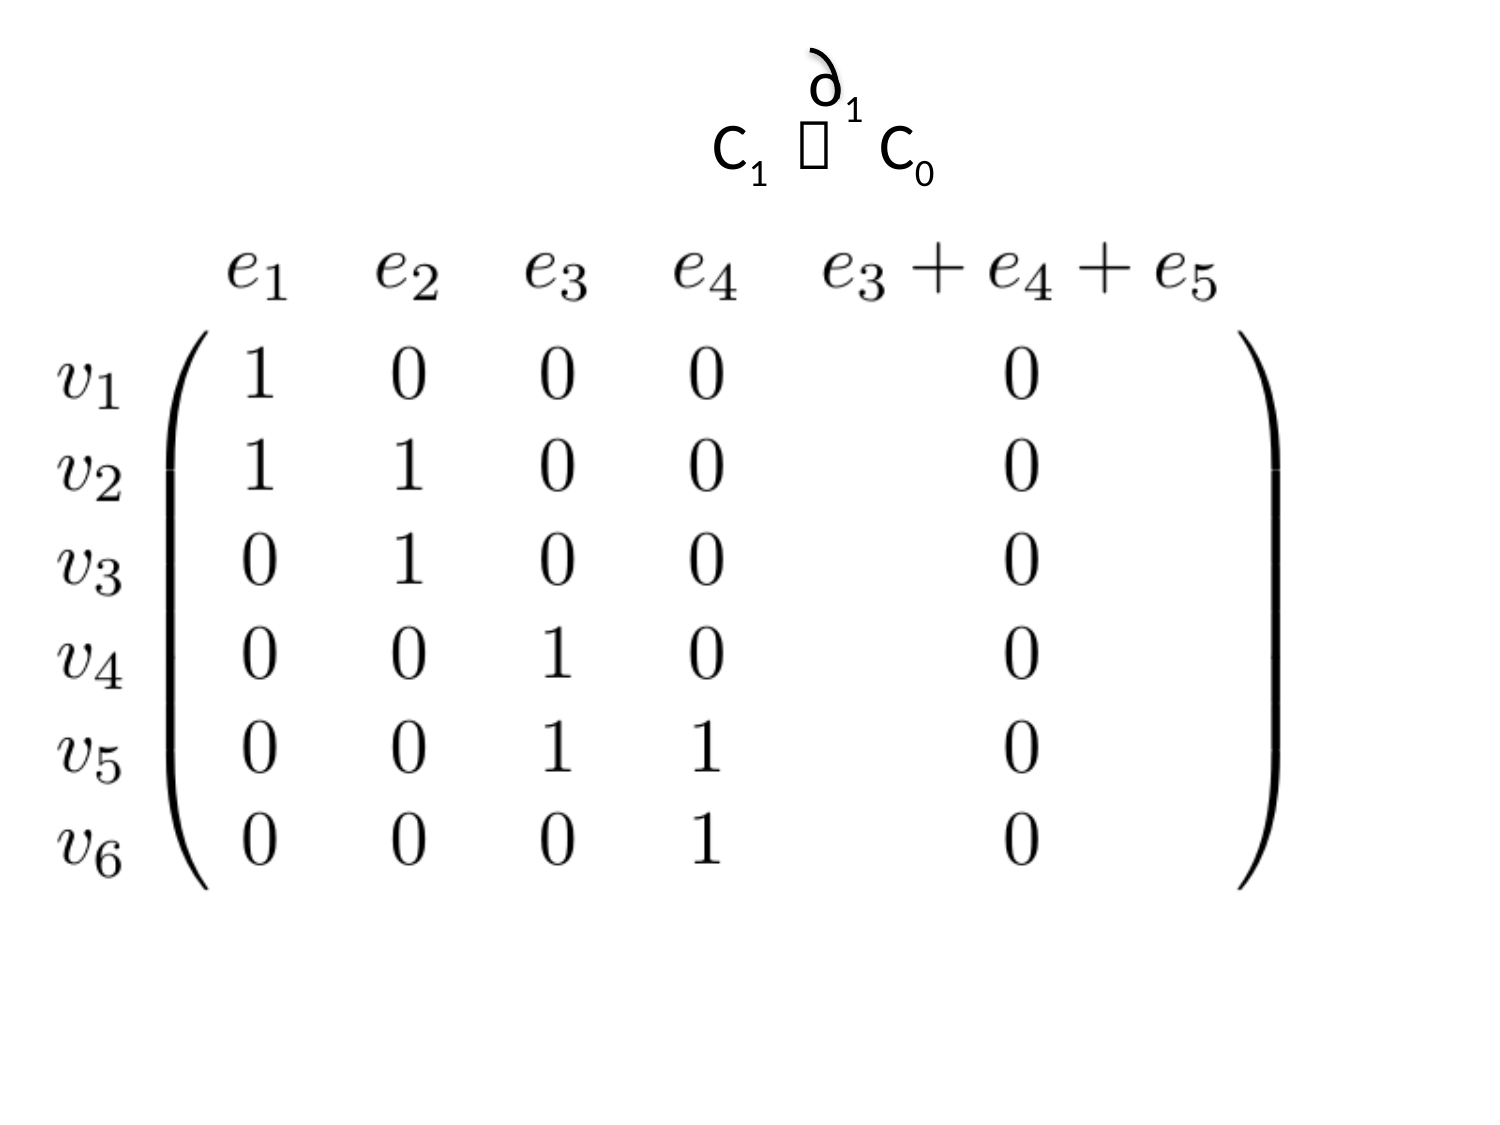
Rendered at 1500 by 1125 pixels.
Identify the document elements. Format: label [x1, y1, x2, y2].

text_box [652, 31, 1178, 192]
picture [38, 231, 1290, 909]
